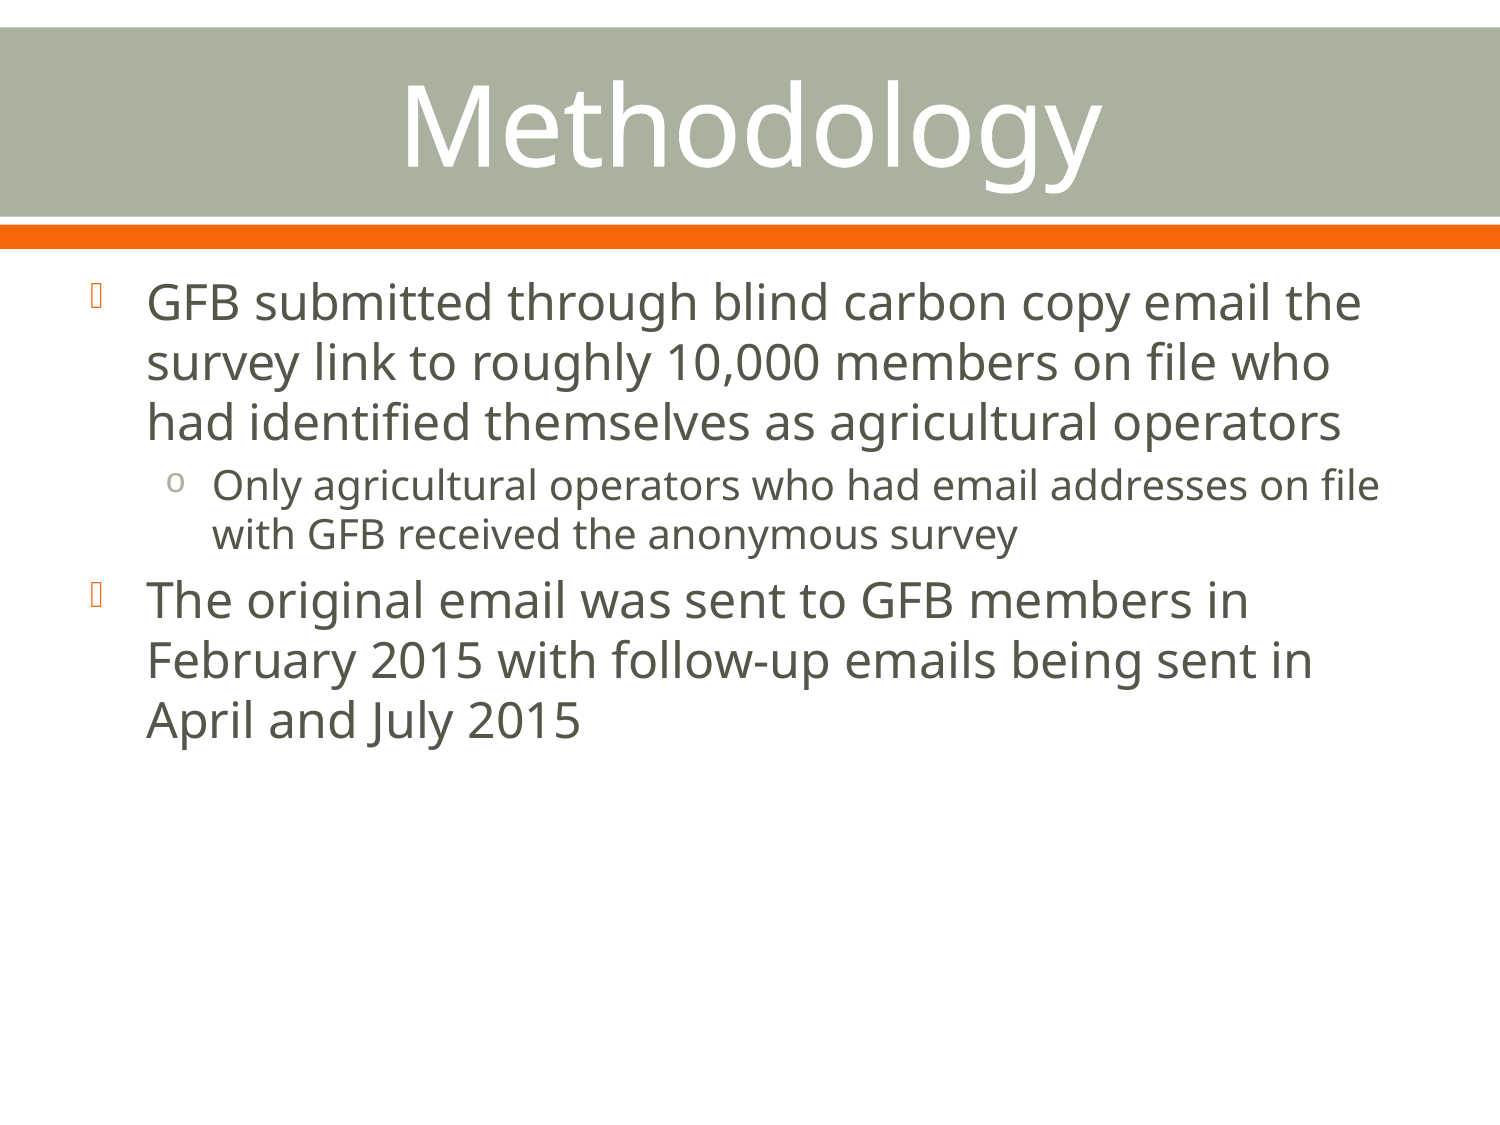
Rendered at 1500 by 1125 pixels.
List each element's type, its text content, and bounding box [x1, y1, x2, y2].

title Methodology [75, 29, 1425, 213]
list GFB submitted through blind carbon copy email the survey link to roughly 10,000 members on file who had identified themselves as agricultural operators Only agricultural operators who had email addresses on file with GFB received the anonymous survey The original email was sent to GFB members in February 2015 with follow-up emails being sent in April and July 2015 [75, 262, 1425, 1005]
